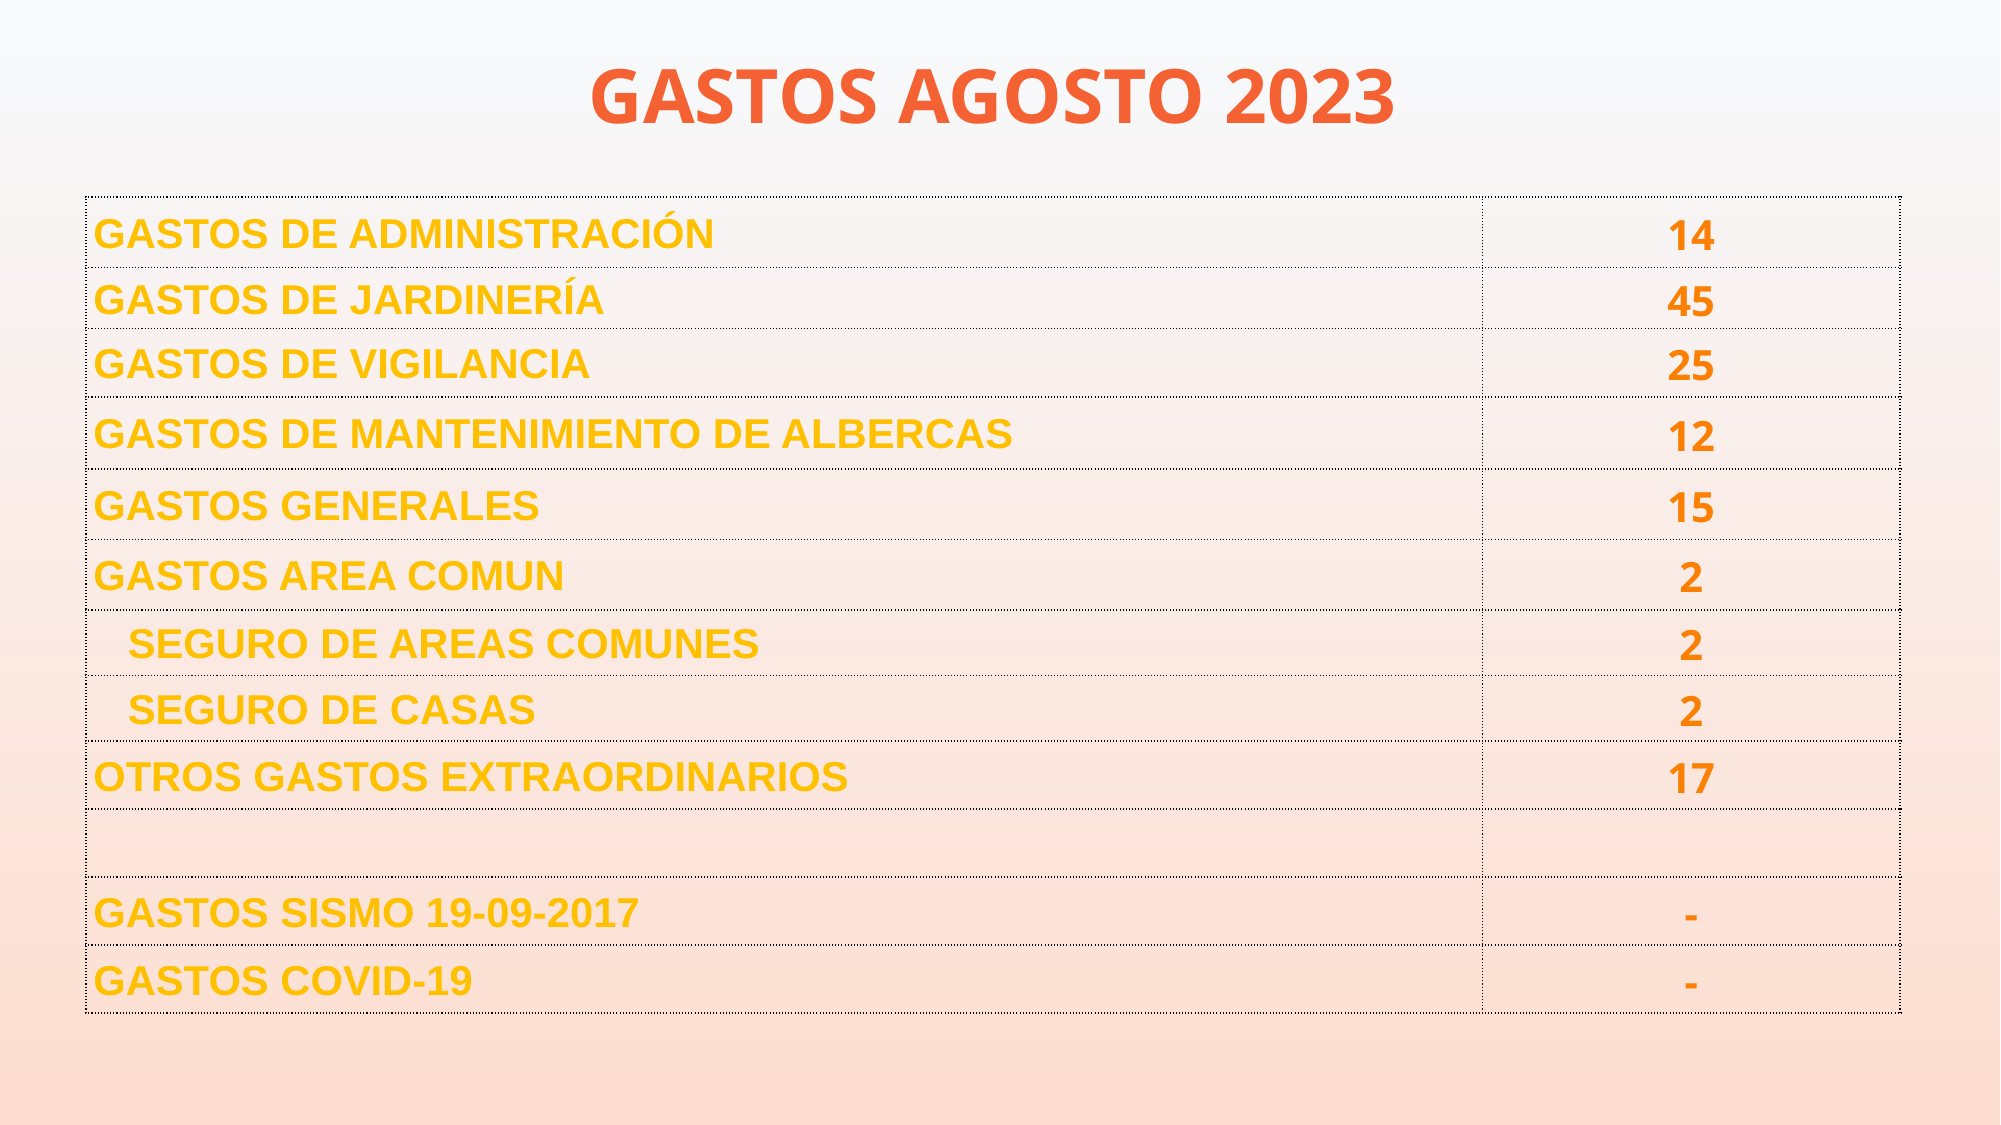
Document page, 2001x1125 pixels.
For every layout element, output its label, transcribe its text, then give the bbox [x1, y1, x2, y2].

table_cell 12 [1482, 397, 1900, 469]
table_cell 15 [1482, 469, 1900, 539]
table_cell 17 [1482, 741, 1900, 809]
table_cell - [1482, 877, 1900, 945]
table_cell - [1482, 945, 1900, 1013]
table_cell GASTOS DE MANTENIMIENTO DE ALBERCAS [86, 397, 1482, 469]
table_cell 2 [1482, 675, 1900, 741]
table_header GASTOS DE ADMINISTRACIÓN [86, 197, 1482, 267]
table_cell GASTOS COVID-19 [86, 945, 1482, 1013]
table_cell 2 [1482, 539, 1900, 610]
table_cell [86, 809, 1482, 877]
table_cell GASTOS DE JARDINERÍA [86, 267, 1482, 329]
table_cell OTROS GASTOS EXTRAORDINARIOS [86, 741, 1482, 809]
table_cell SEGURO DE AREAS COMUNES [86, 610, 1482, 675]
table_cell SEGURO DE CASAS [86, 675, 1482, 741]
table_cell GASTOS SISMO 19-09-2017 [86, 877, 1482, 945]
table_cell GASTOS DE VIGILANCIA [86, 329, 1482, 397]
table_cell GASTOS GENERALES [86, 469, 1482, 539]
text_box GASTOS AGOSTO 2023 [574, 40, 1413, 146]
table_cell 45 [1482, 267, 1900, 329]
table_cell GASTOS AREA COMUN [86, 539, 1482, 610]
table_header 14 [1482, 197, 1900, 267]
table_cell 25 [1482, 329, 1900, 397]
table_cell 2 [1482, 610, 1900, 675]
table_cell [1482, 809, 1900, 877]
